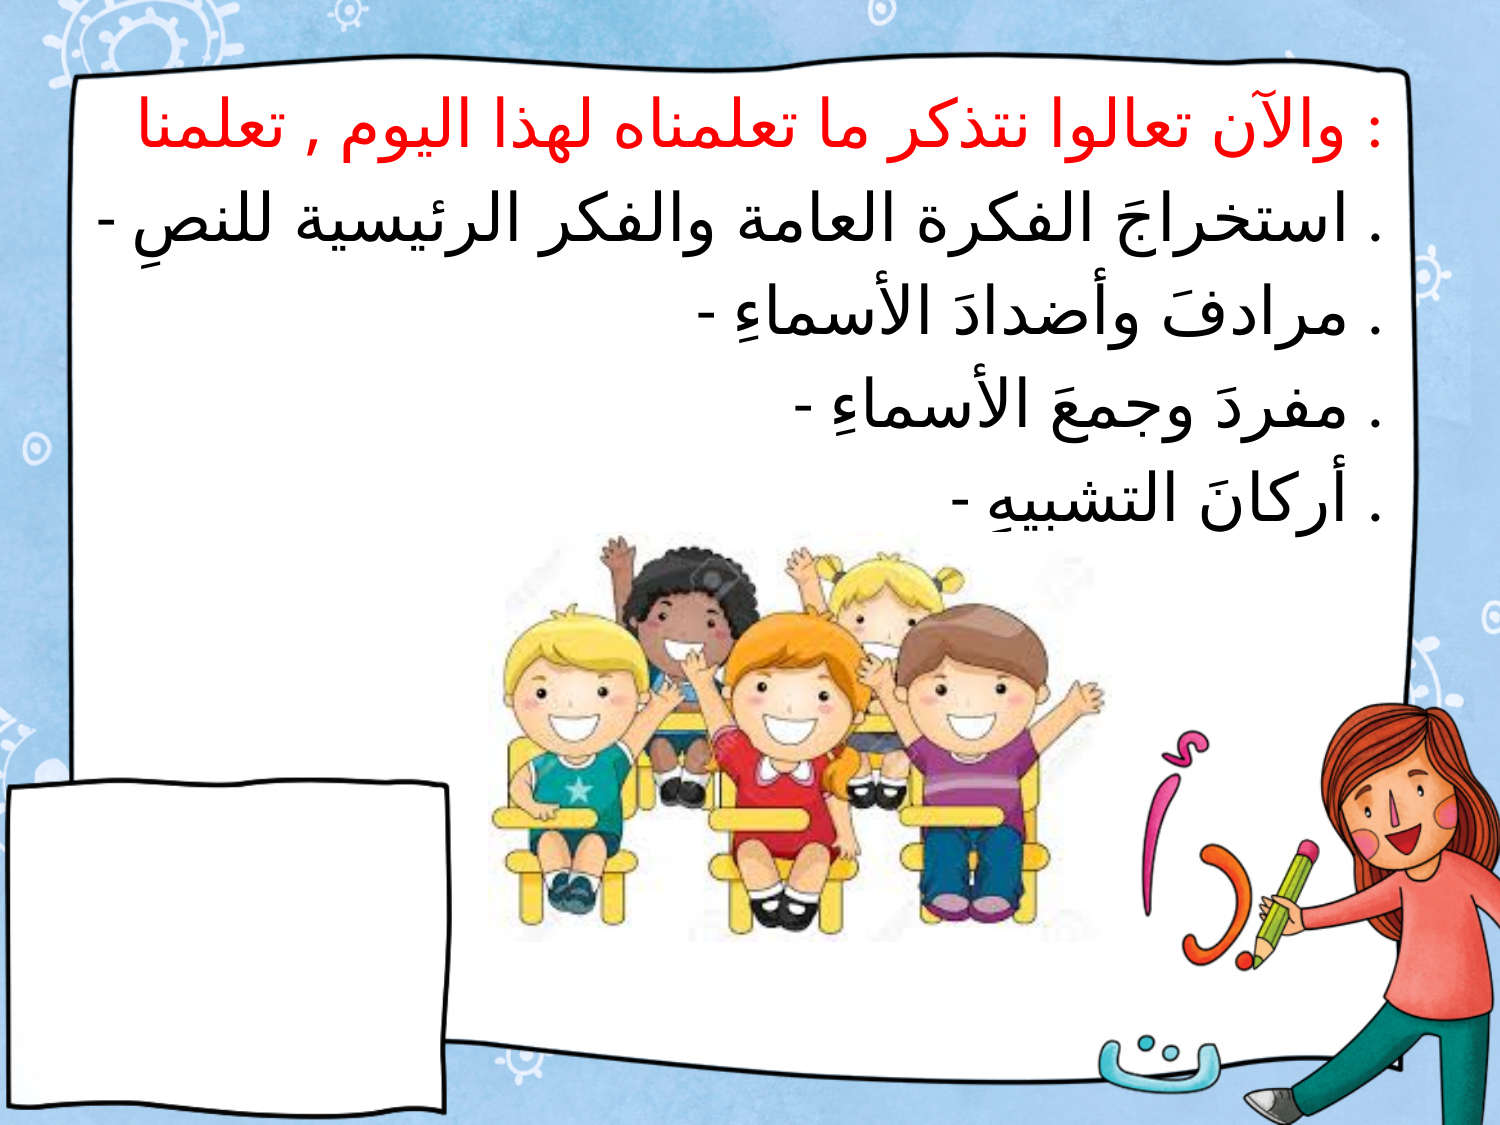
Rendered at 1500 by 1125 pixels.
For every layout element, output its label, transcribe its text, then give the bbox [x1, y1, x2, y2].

picture [0, 0, 1500, 1125]
list والآن تعالوا نتذكر ما تعلمناه لهذا اليوم , تعلمنا : - استخراجَ الفكرة العامة والفكر الرئيسية للنصِ . - مرادفَ وأضدادَ الأسماءِ . - مفردَ وجمعَ الأسماءِ . - أركانَ التشبيهِ . [75, 73, 1400, 1005]
